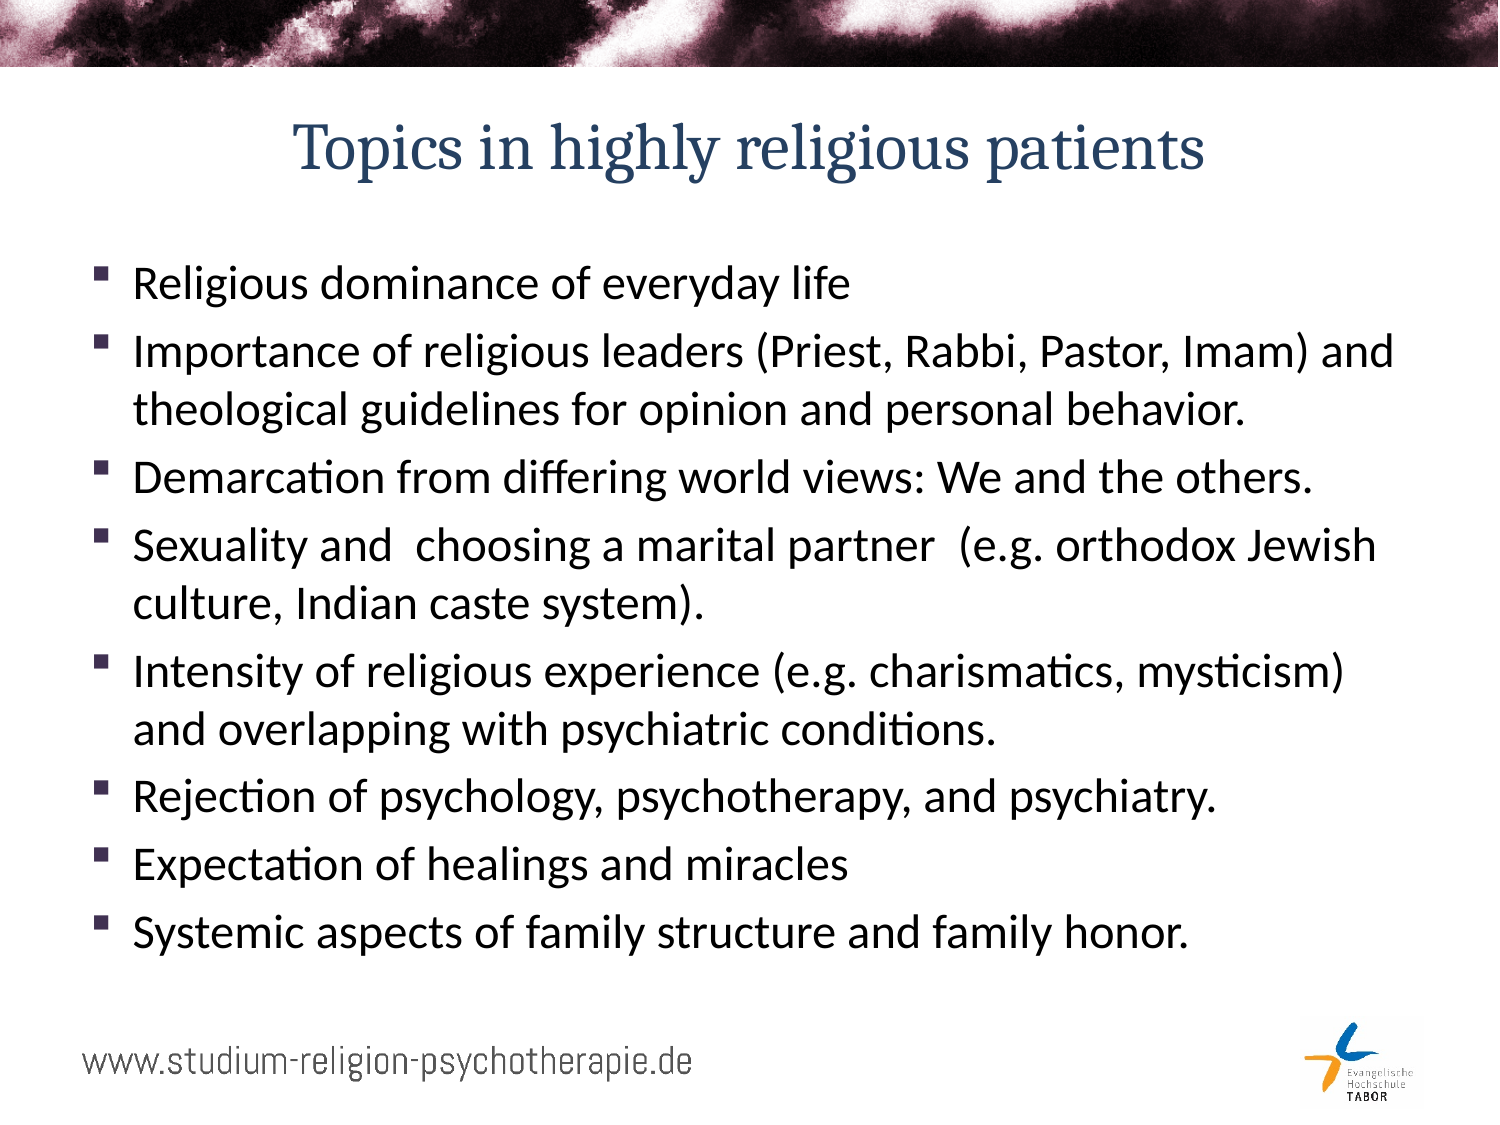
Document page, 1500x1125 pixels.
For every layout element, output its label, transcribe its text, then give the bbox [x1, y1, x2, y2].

picture [0, 0, 1498, 67]
picture [75, 1039, 696, 1086]
picture [1300, 1016, 1424, 1109]
title Topics in highly religious patients [75, 66, 1425, 220]
list Religious dominance of everyday life Importance of religious leaders (Priest, Rabbi, Pastor, Imam) and theological guidelines for opinion and personal behavior. Demarcation from differing world views: We and the others. Sexuality and choosing a marital partner (e.g. orthodox Jewish culture, Indian caste system). Intensity of religious experience (e.g. charismatics, mysticism) and overlapping with psychiatric conditions. Rejection of psychology, psychotherapy, and psychiatry. Expectation of healings and miracles Systemic aspects of family structure and family honor. [75, 243, 1425, 970]
